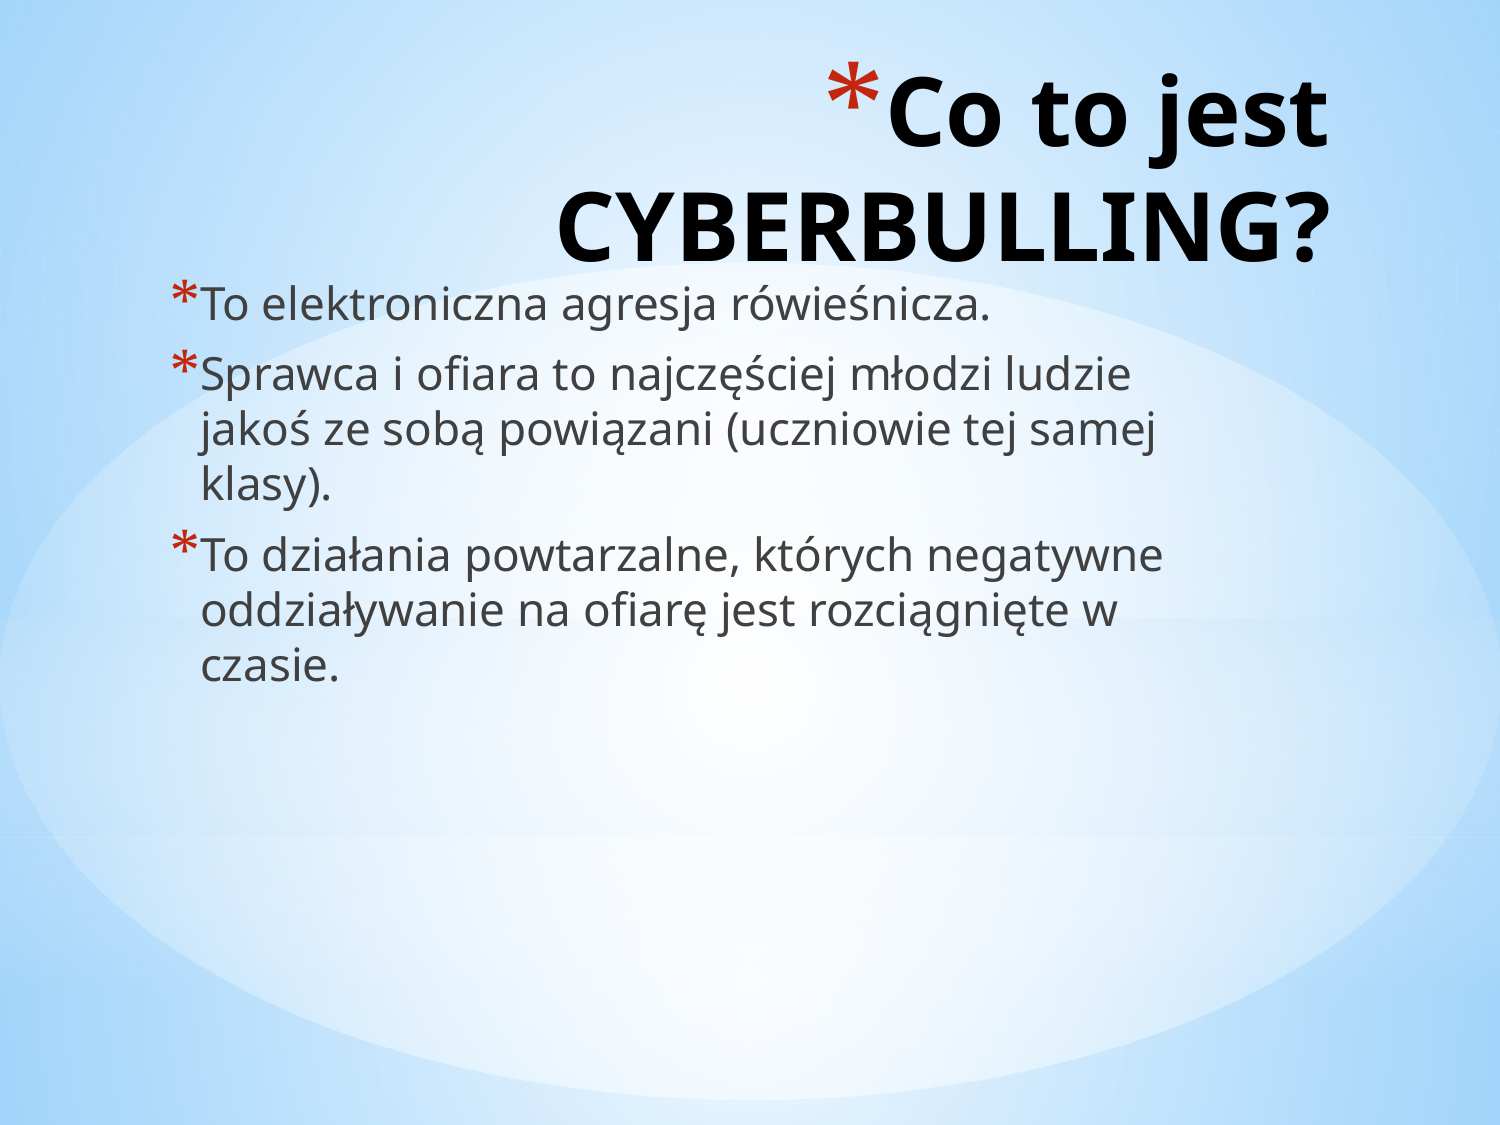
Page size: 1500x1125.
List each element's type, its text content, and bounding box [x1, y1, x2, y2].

list To elektroniczna agresja rówieśnicza. Sprawca i ofiara to najczęściej młodzi ludzie jakoś ze sobą powiązani (uczniowie tej samej klasy). To działania powtarzalne, których negatywne oddziaływanie na ofiarę jest rozciągnięte w czasie. [147, 267, 1198, 838]
title Co to jest CYBERBULLING? [277, 42, 1346, 231]
